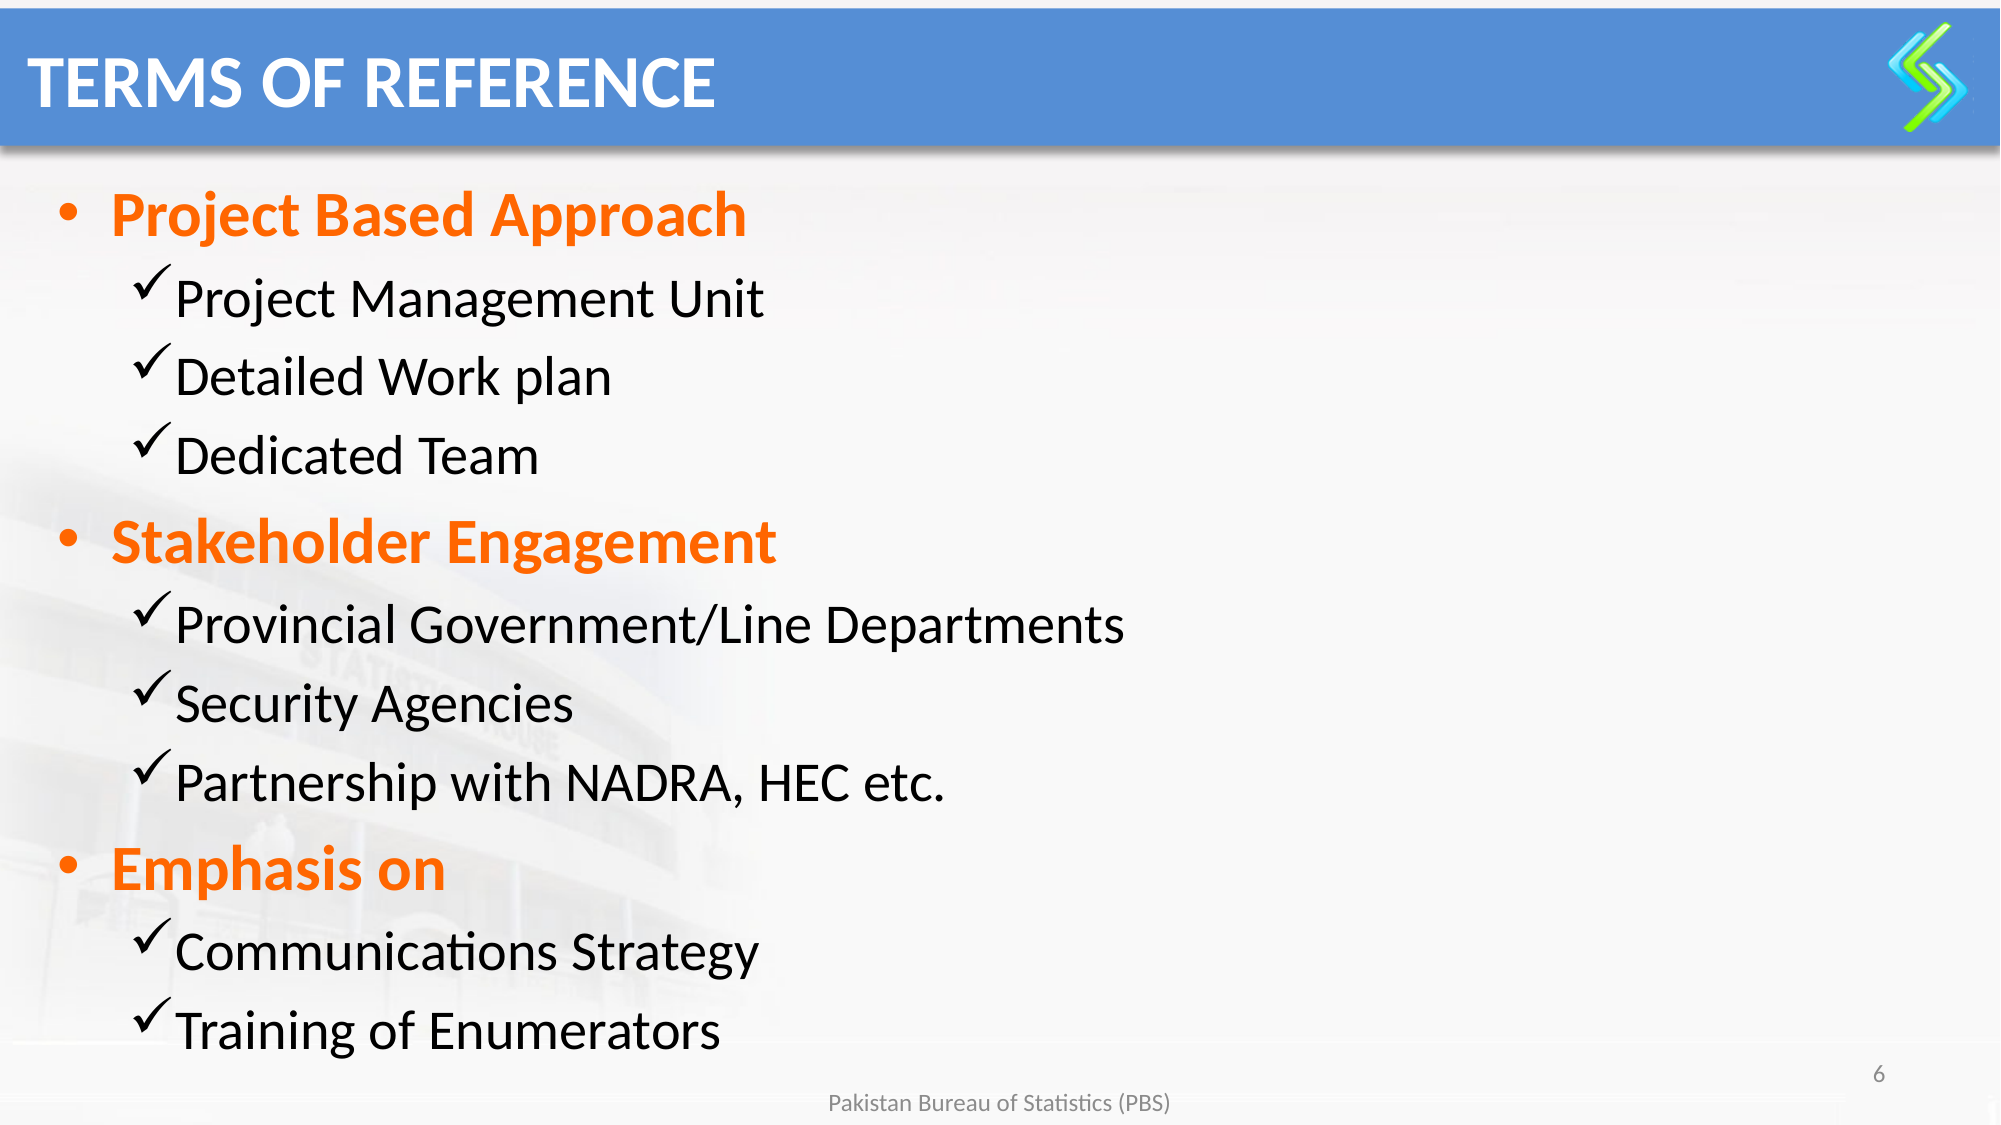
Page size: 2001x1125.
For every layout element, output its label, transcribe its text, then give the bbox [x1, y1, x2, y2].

picture [1887, 21, 1974, 133]
text_box TERMS OF REFERENCE [0, 6, 2000, 148]
picture [0, 0, 2001, 1125]
list Project Based Approach Project Management Unit Detailed Work plan Dedicated Team Stakeholder Engagement Provincial Government/Line Departments Security Agencies Partnership with NADRA, HEC etc. Emphasis on Communications Strategy Training of Enumerators [42, 164, 1931, 990]
footer Pakistan Bureau of Statistics (PBS) [683, 1071, 1317, 1125]
slide_number 6 [1433, 1042, 1900, 1103]
